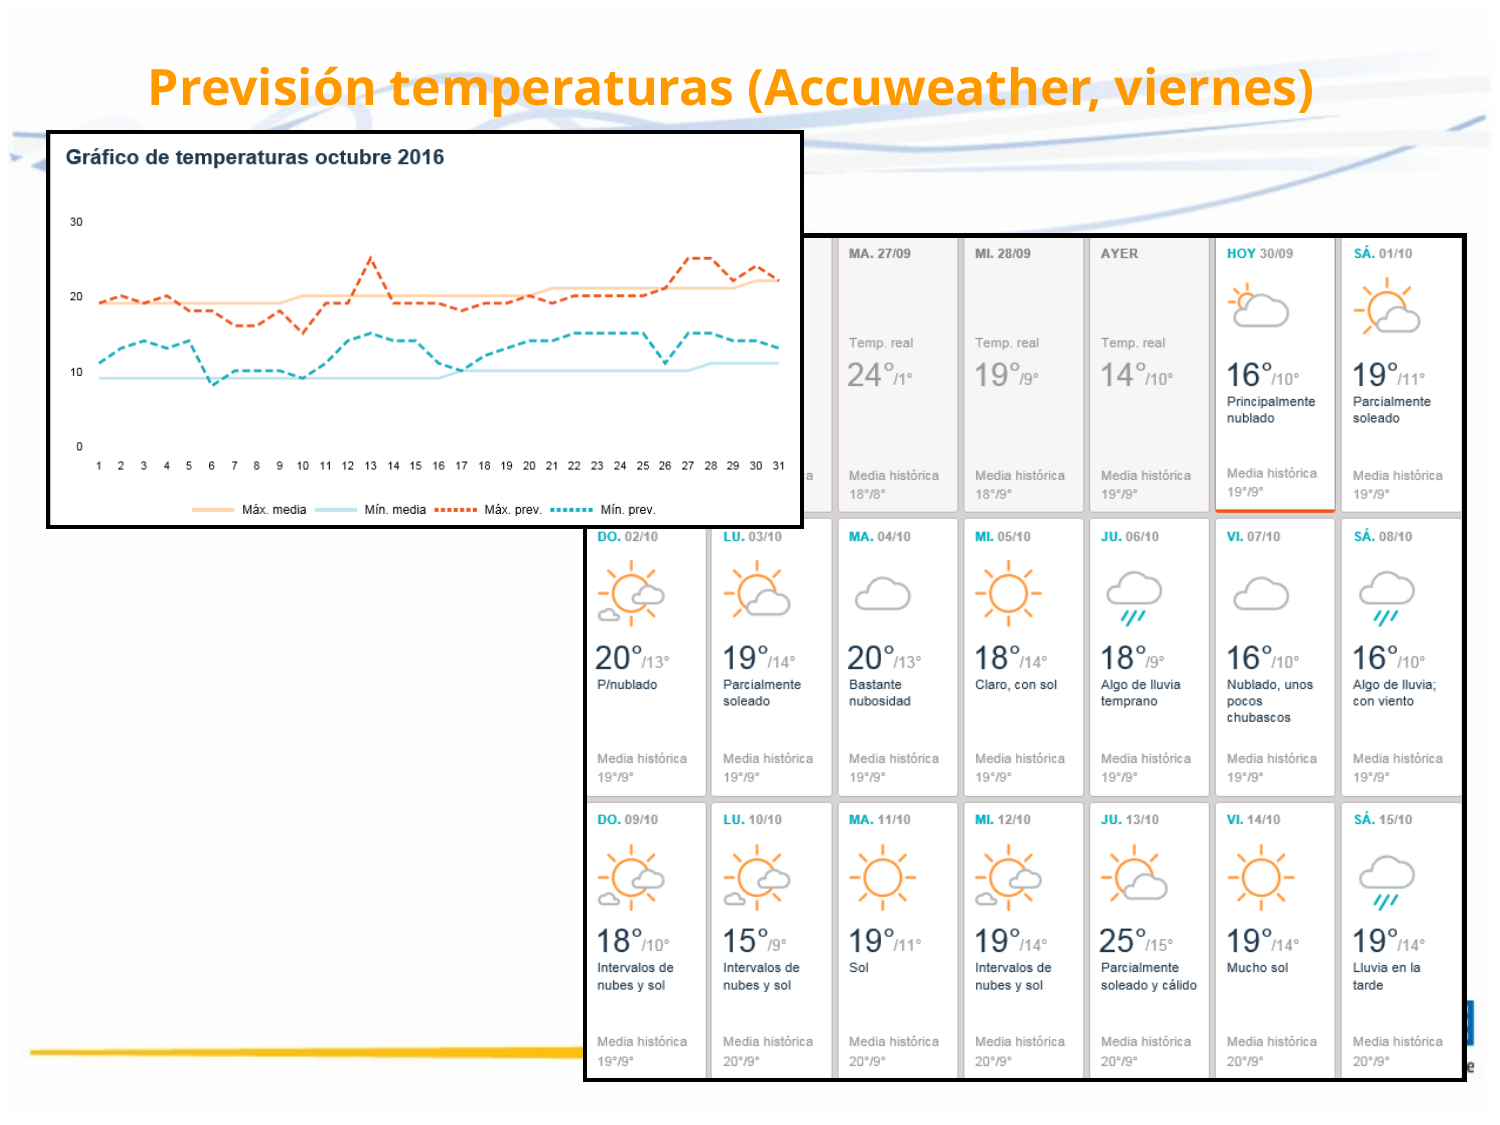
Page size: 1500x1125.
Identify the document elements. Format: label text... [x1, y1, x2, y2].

picture [7, 6, 1493, 1118]
text_box Previsión temperaturas (Accuweather, viernes) [0, 37, 1463, 135]
picture [49, 134, 1463, 1079]
